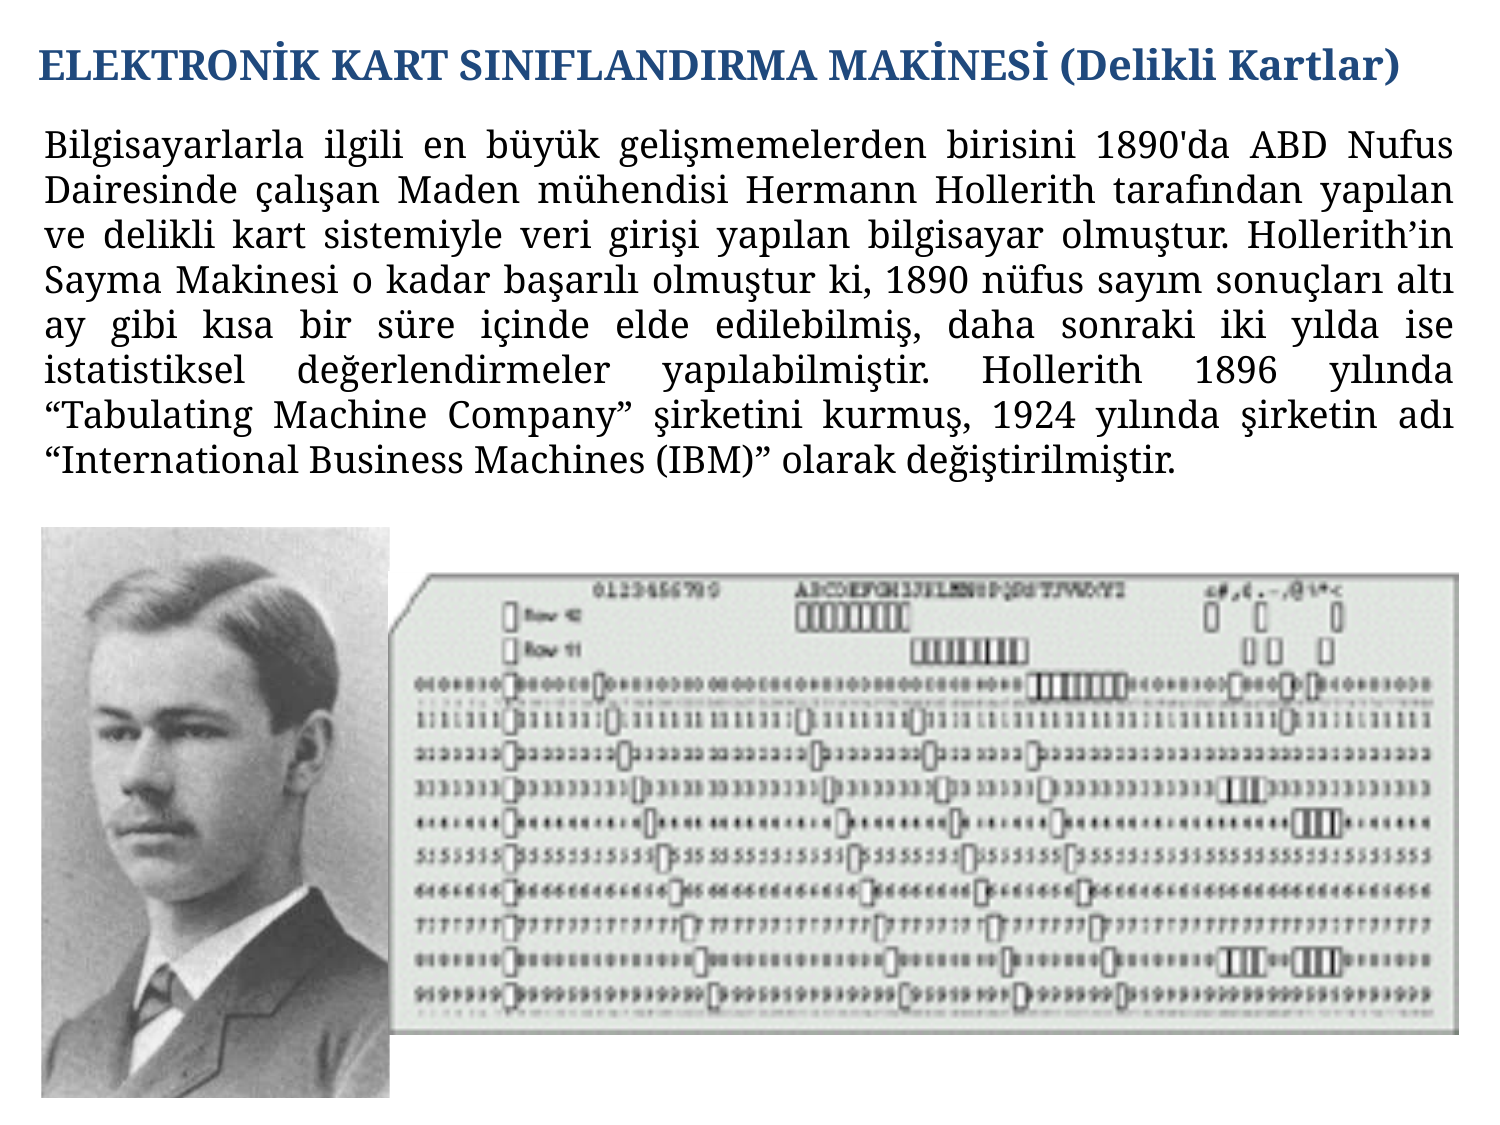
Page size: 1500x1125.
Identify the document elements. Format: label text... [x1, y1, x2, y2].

text_box ELEKTRONİK KART SINIFLANDIRMA MAKİNESİ (Delikli Kartlar) [23, 30, 1417, 96]
picture [40, 526, 1459, 1098]
text_box Bilgisayarlarla ilgili en büyük gelişmemelerden birisini 1890'da ABD Nufus Dairesinde çalışan Maden mühendisi Hermann Hollerith tarafından yapılan ve delikli kart sistemiyle veri girişi yapılan bilgisayar olmuştur. Hollerith’in Sayma Makinesi o kadar başarılı olmuştur ki, 1890 nüfus sayım sonuçları altı ay gibi kısa bir süre içinde elde edilebilmiş, daha sonraki iki yılda ise istatistiksel değerlendirmeler yapılabilmiştir. Hollerith 1896 yılında “Tabulating Machine Company” şirketini kurmuş, 1924 yılında şirketin adı “International Business Machines (IBM)” olarak değiştirilmiştir. [29, 113, 1471, 489]
